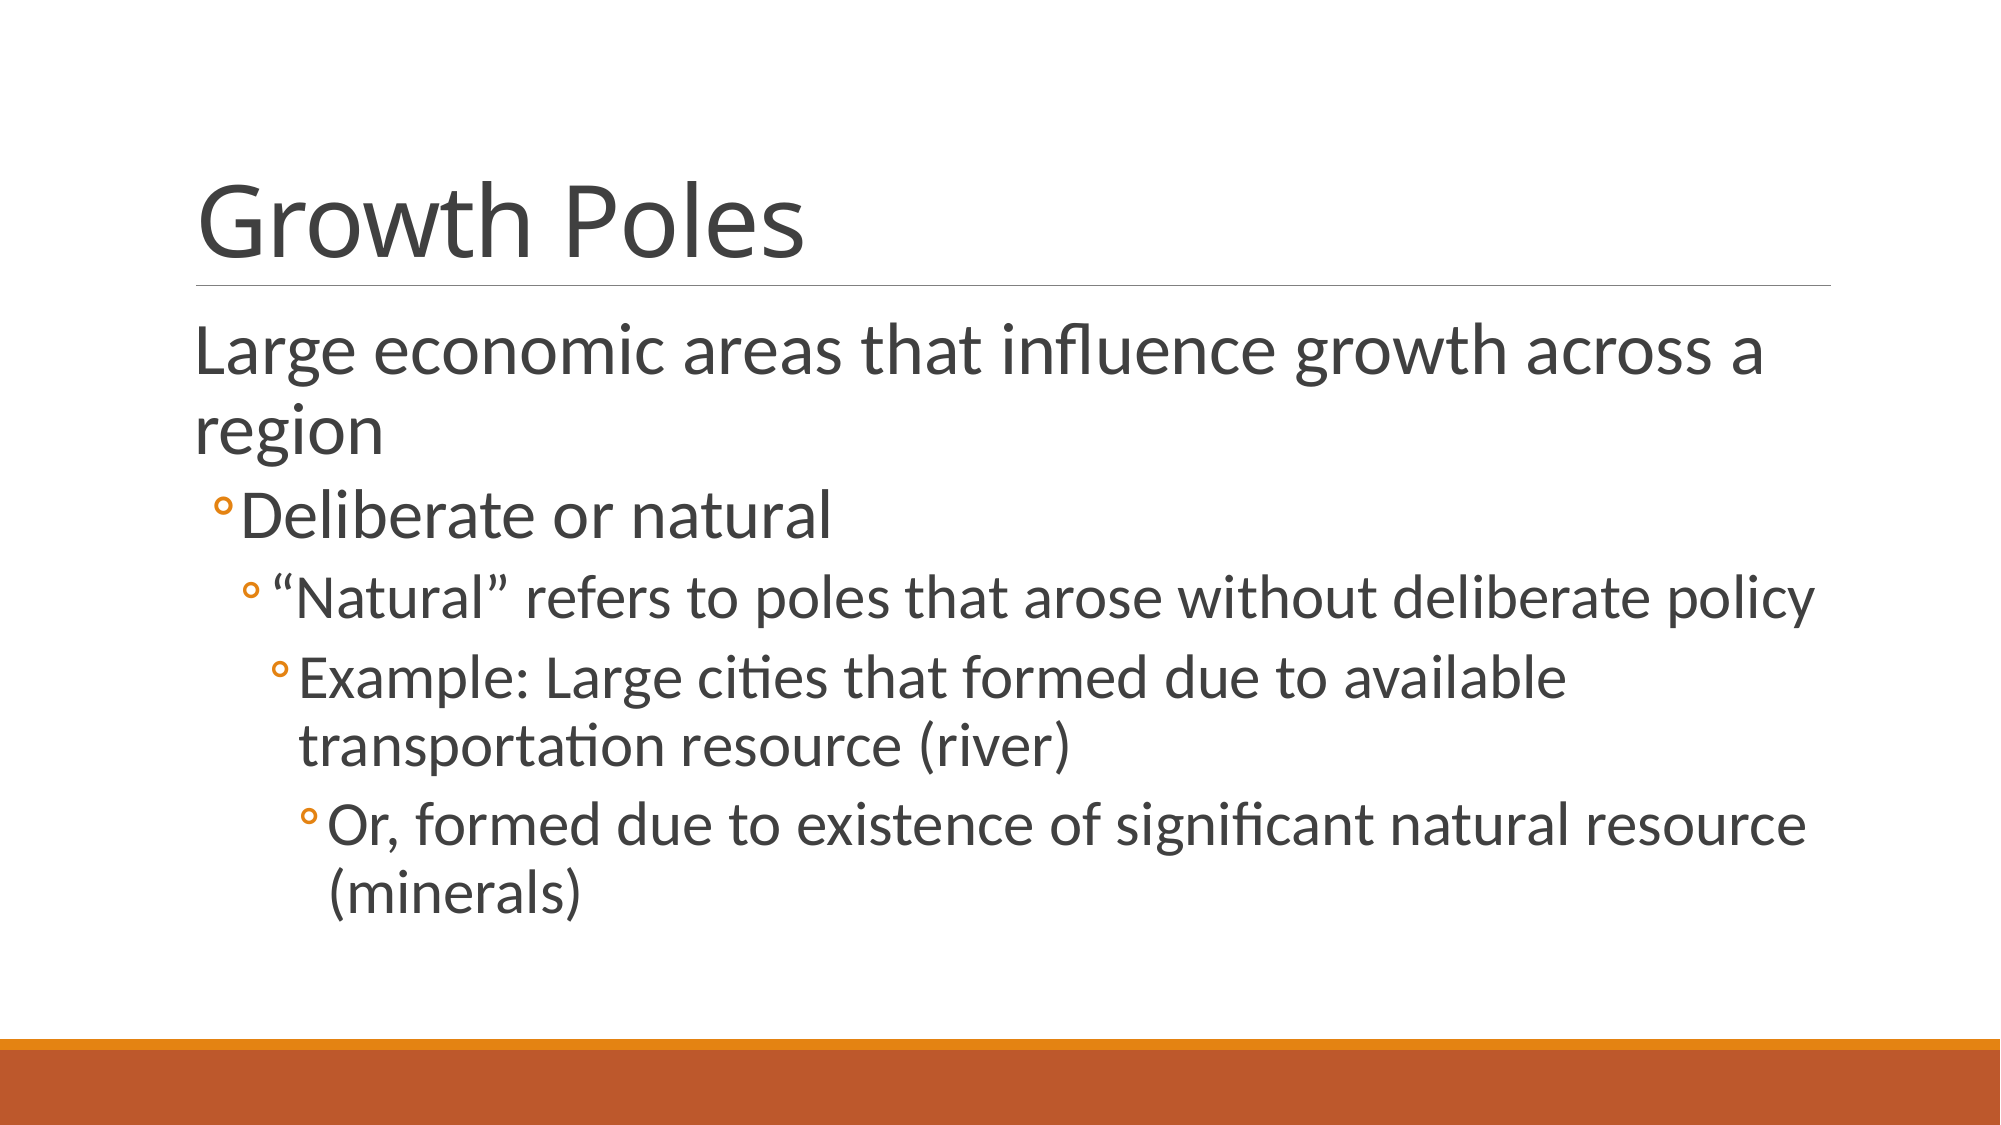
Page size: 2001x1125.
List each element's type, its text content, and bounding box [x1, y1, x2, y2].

title Growth Poles [180, 47, 1830, 285]
list Large economic areas that influence growth across a region Deliberate or natural “Natural” refers to poles that arose without deliberate policy Example: Large cities that formed due to available transportation resource (river) Or, formed due to existence of significant natural resource (minerals) [180, 302, 1830, 963]
